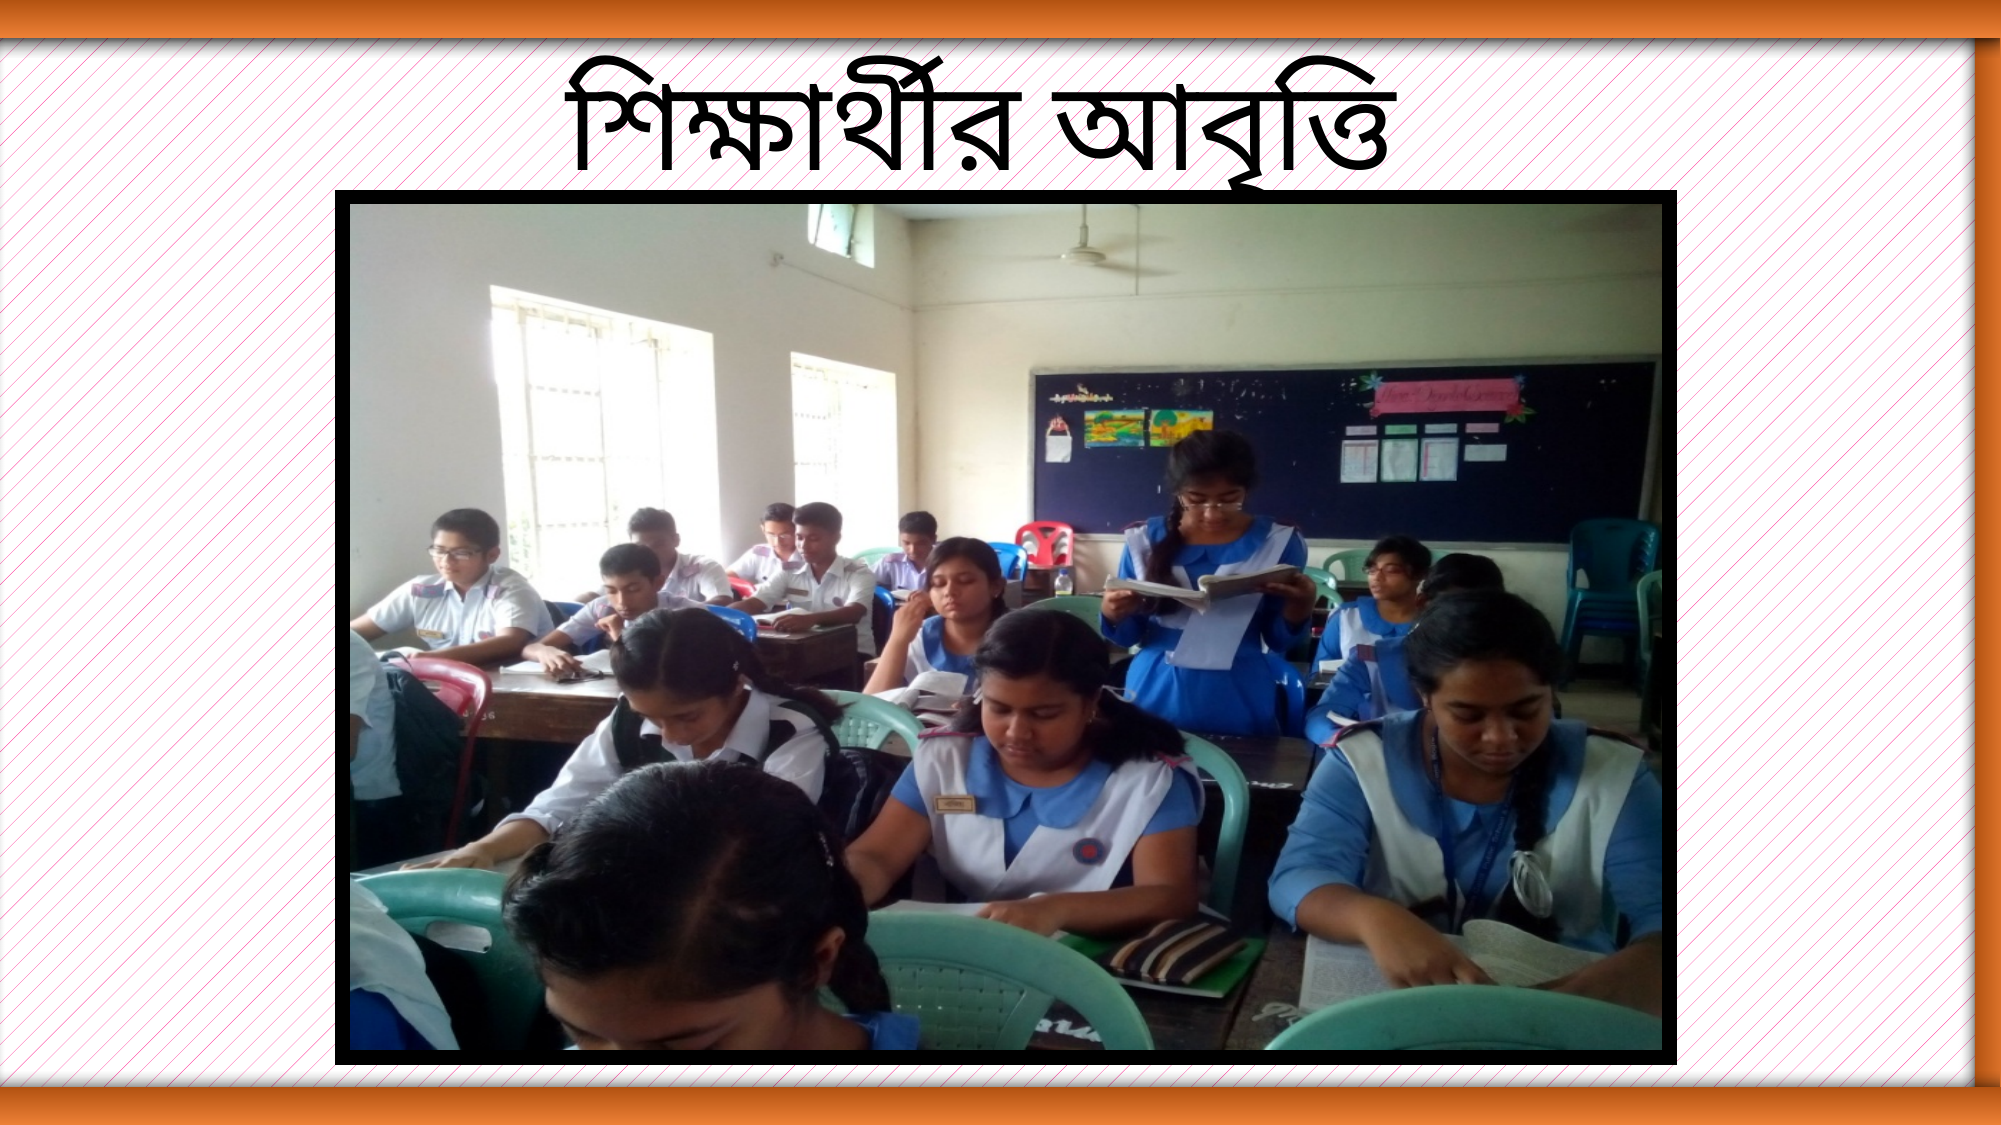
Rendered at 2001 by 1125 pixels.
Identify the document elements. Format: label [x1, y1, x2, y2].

picture [349, 204, 1663, 1050]
text_box [0, 0, 2000, 1125]
